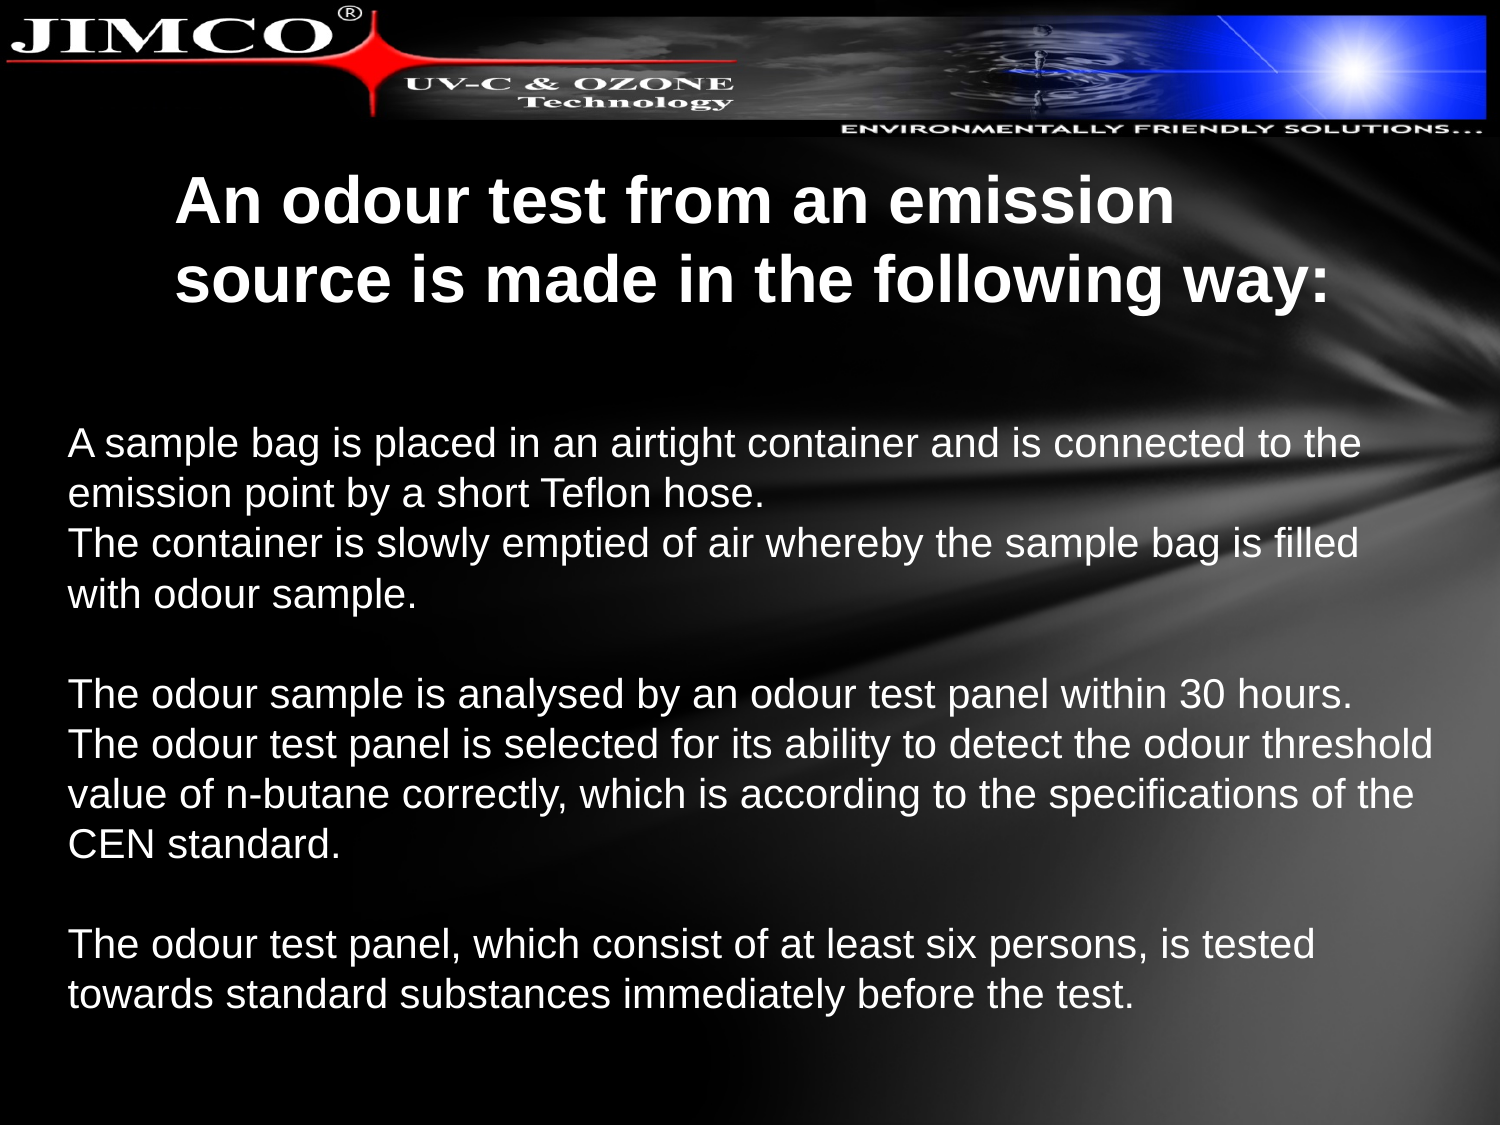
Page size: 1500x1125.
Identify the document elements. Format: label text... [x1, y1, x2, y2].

text_box An odour test from an emission source is made in the following way: [159, 151, 1376, 324]
picture [0, 0, 1500, 138]
text_box A sample bag is placed in an airtight container and is connected to the emission point by a short Teflon hose. The container is slowly emptied of air whereby the sample bag is filled with odour sample. The odour sample is analysed by an odour test panel within 30 hours. The odour test panel is selected for its ability to detect the odour threshold value of n-butane correctly, which is according to the specifications of the CEN standard. The odour test panel, which consist of at least six persons, is tested towards standard substances immediately before the test. [53, 408, 1459, 1024]
